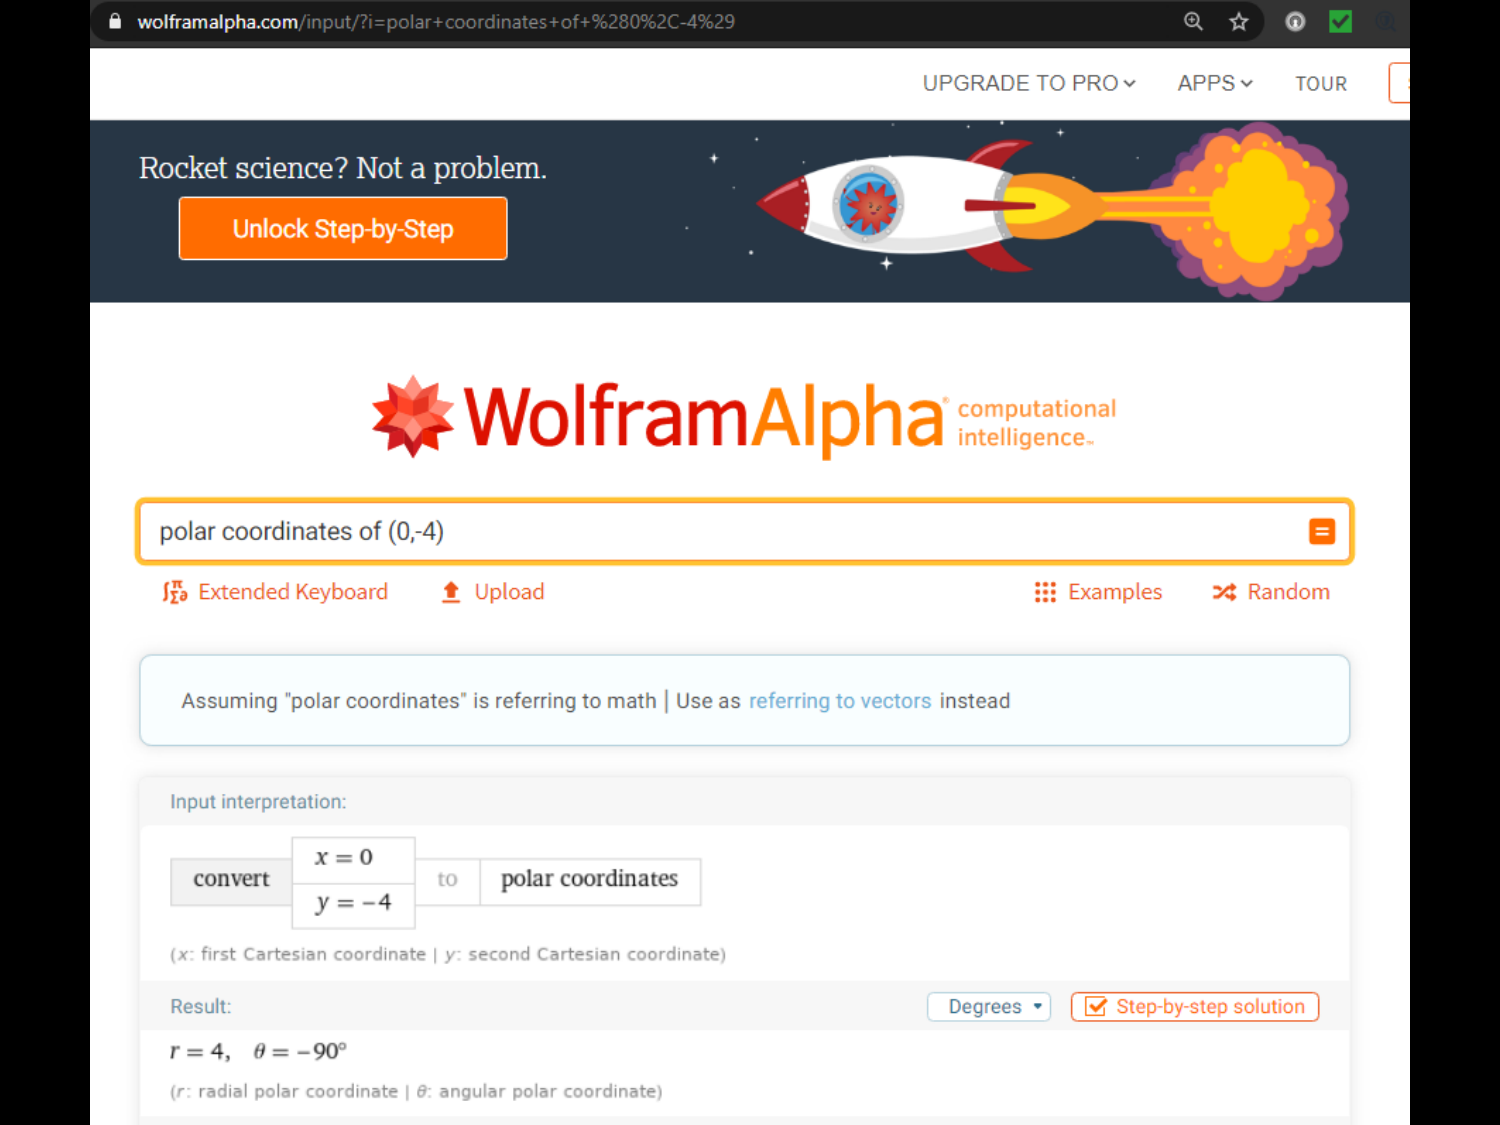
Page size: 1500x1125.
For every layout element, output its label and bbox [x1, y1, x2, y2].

picture [89, 0, 1411, 1125]
